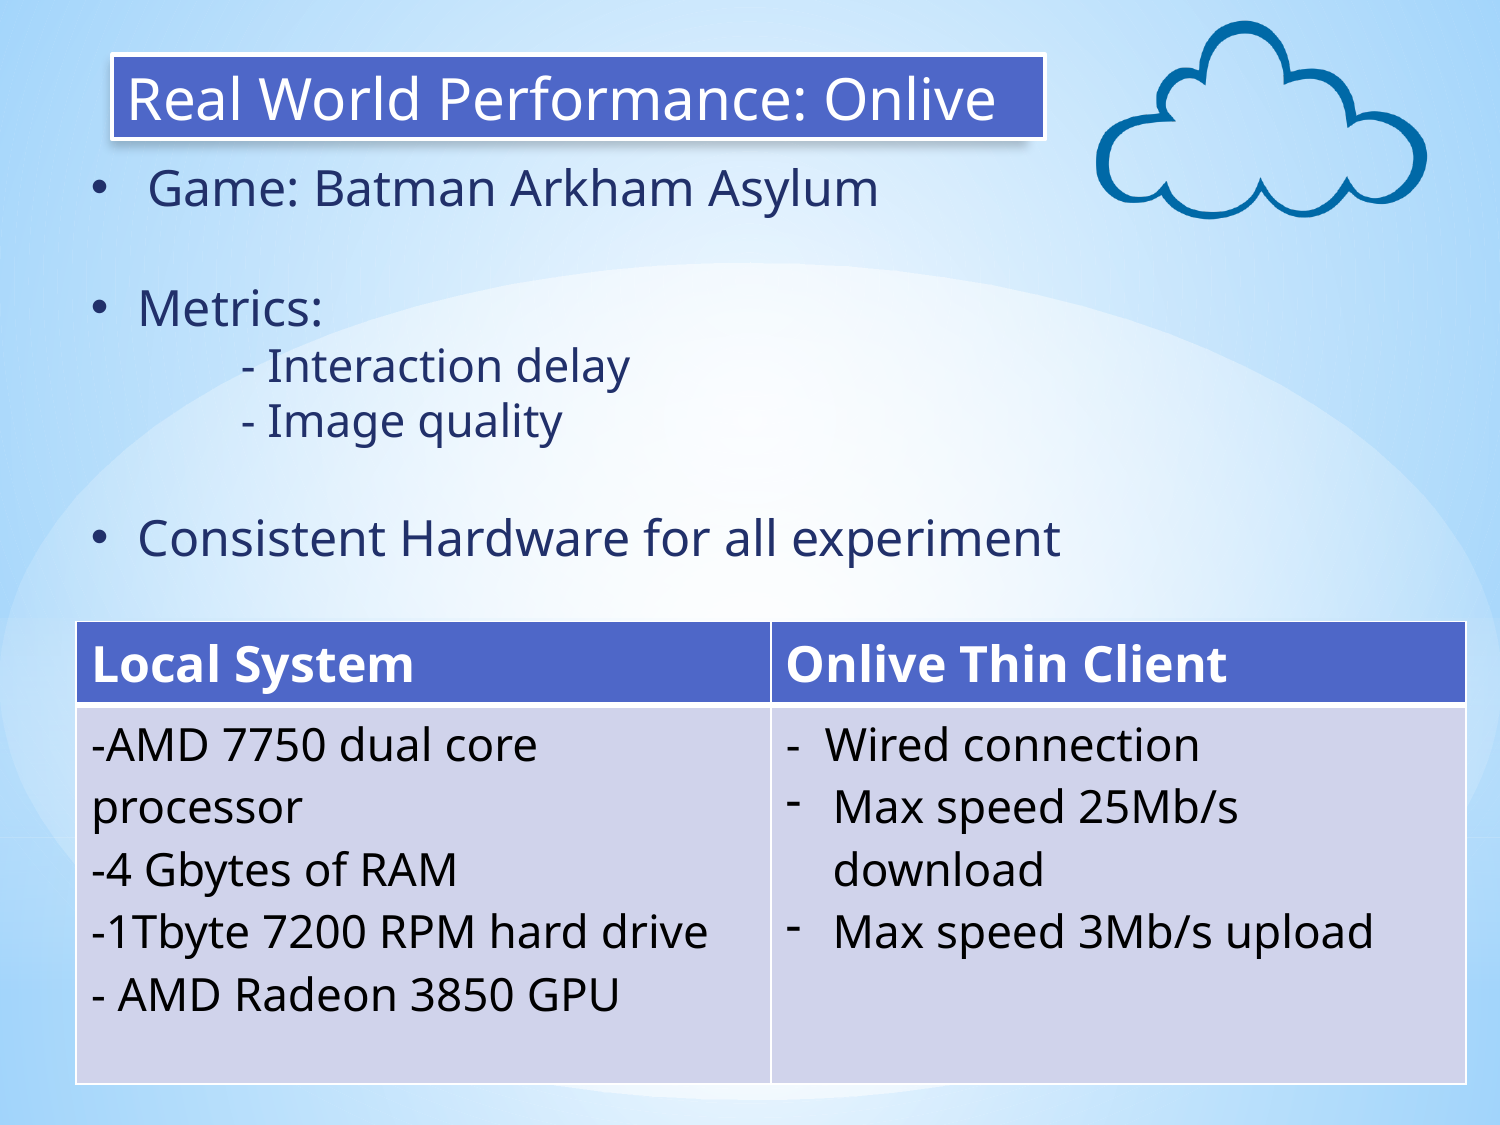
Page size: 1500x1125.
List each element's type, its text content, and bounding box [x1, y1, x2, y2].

text_box Game: Batman Arkham Asylum Metrics: - Interaction delay - Image quality Consistent Hardware for all experiment [76, 148, 1258, 574]
text_box Real World Performance: Onlive [110, 52, 1042, 141]
table_header Onlive Thin Client [772, 622, 1465, 702]
picture [1048, 0, 1466, 349]
table_cell - Wired connection Max speed 25Mb/s download Max speed 3Mb/s upload [772, 708, 1465, 1083]
table_header Local System [77, 622, 770, 702]
table_cell -AMD 7750 dual core processor -4 Gbytes of RAM -1Tbyte 7200 RPM hard drive - AMD Radeon 3850 GPU [77, 708, 770, 1083]
